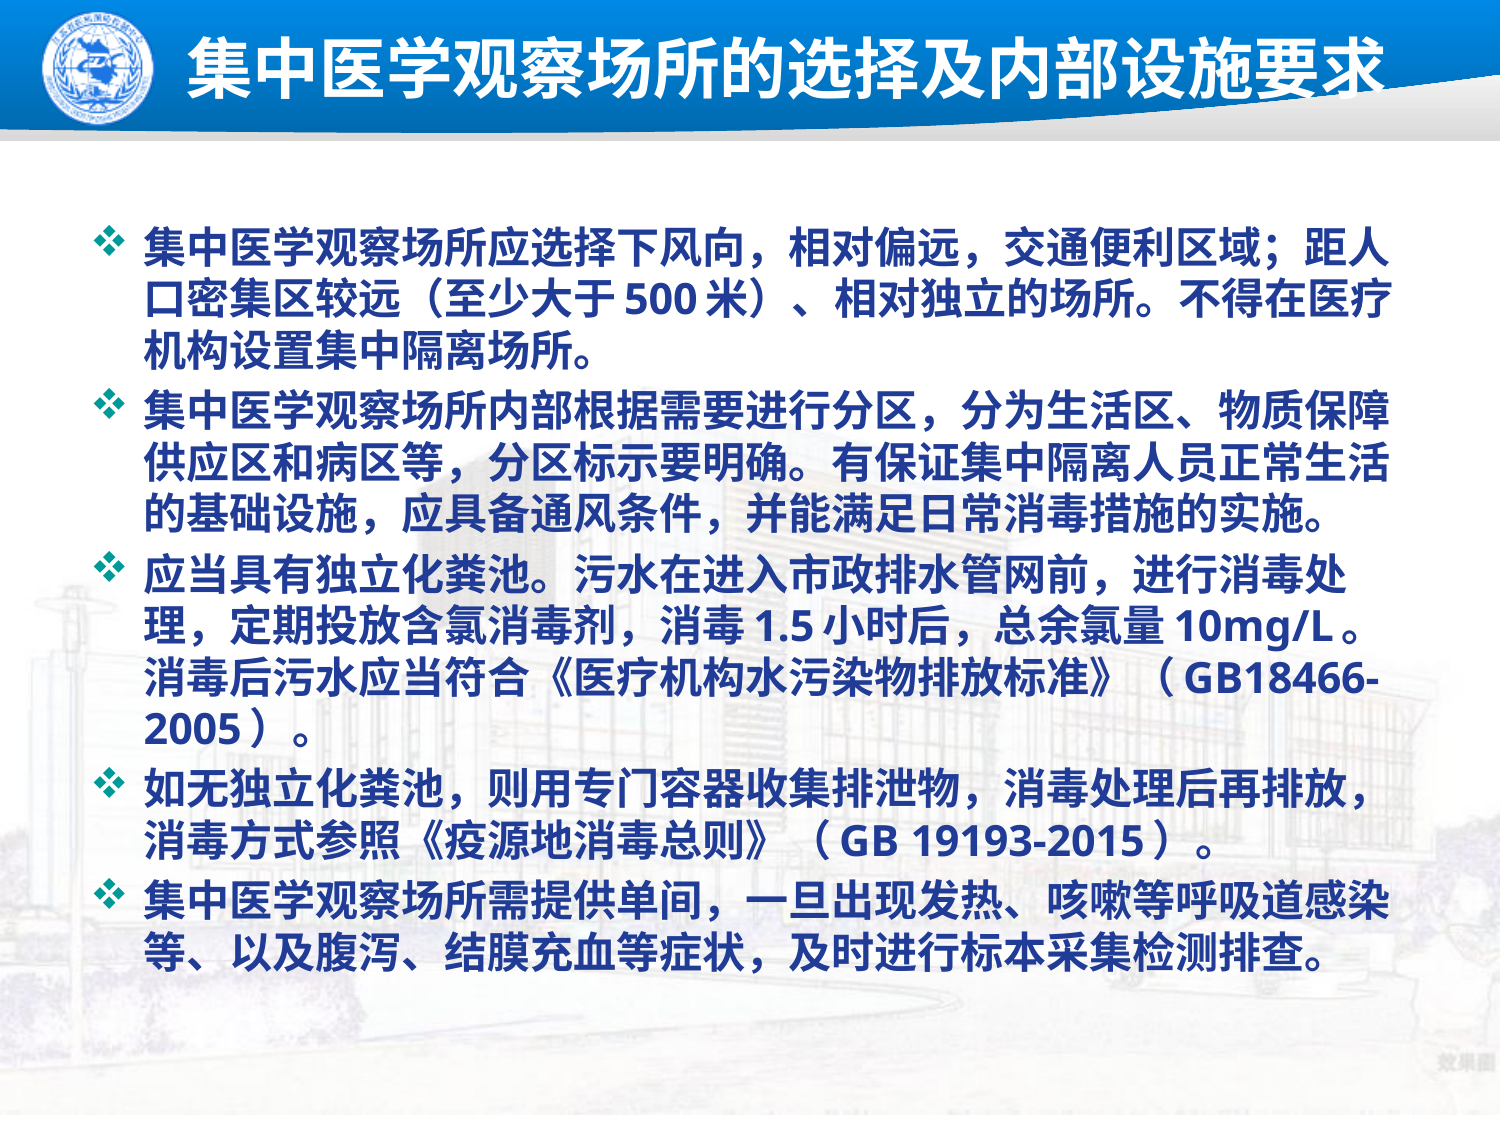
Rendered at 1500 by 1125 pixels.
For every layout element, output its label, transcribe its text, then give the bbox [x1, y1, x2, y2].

picture [0, 385, 1500, 1115]
list 集中医学观察场所应选择下风向，相对偏远，交通便利区域；距人口密集区较远（至少大于500米）、相对独立的场所。不得在医疗机构设置集中隔离场所。 集中医学观察场所内部根据需要进行分区，分为生活区、物质保障供应区和病区等，分区标示要明确。有保证集中隔离人员正常生活的基础设施，应具备通风条件，并能满足日常消毒措施的实施。 应当具有独立化粪池。污水在进入市政排水管网前，进行消毒处理，定期投放含氯消毒剂，消毒1.5小时后，总余氯量10mg/L。消毒后污水应当符合《医疗机构水污染物排放标准》（GB18466-2005）。 如无独立化粪池，则用专门容器收集排泄物，消毒处理后再排放，消毒方式参照《疫源地消毒总则》（GB 19193-2015）。 集中医学观察场所需提供单间，一旦出现发热、咳嗽等呼吸道感染等、以及腹泻、结膜充血等症状，及时进行标本采集检测排查。 [74, 212, 1426, 1026]
picture [41, 11, 155, 126]
title 集中医学观察场所的选择及内部设施要求 [170, 20, 1426, 113]
